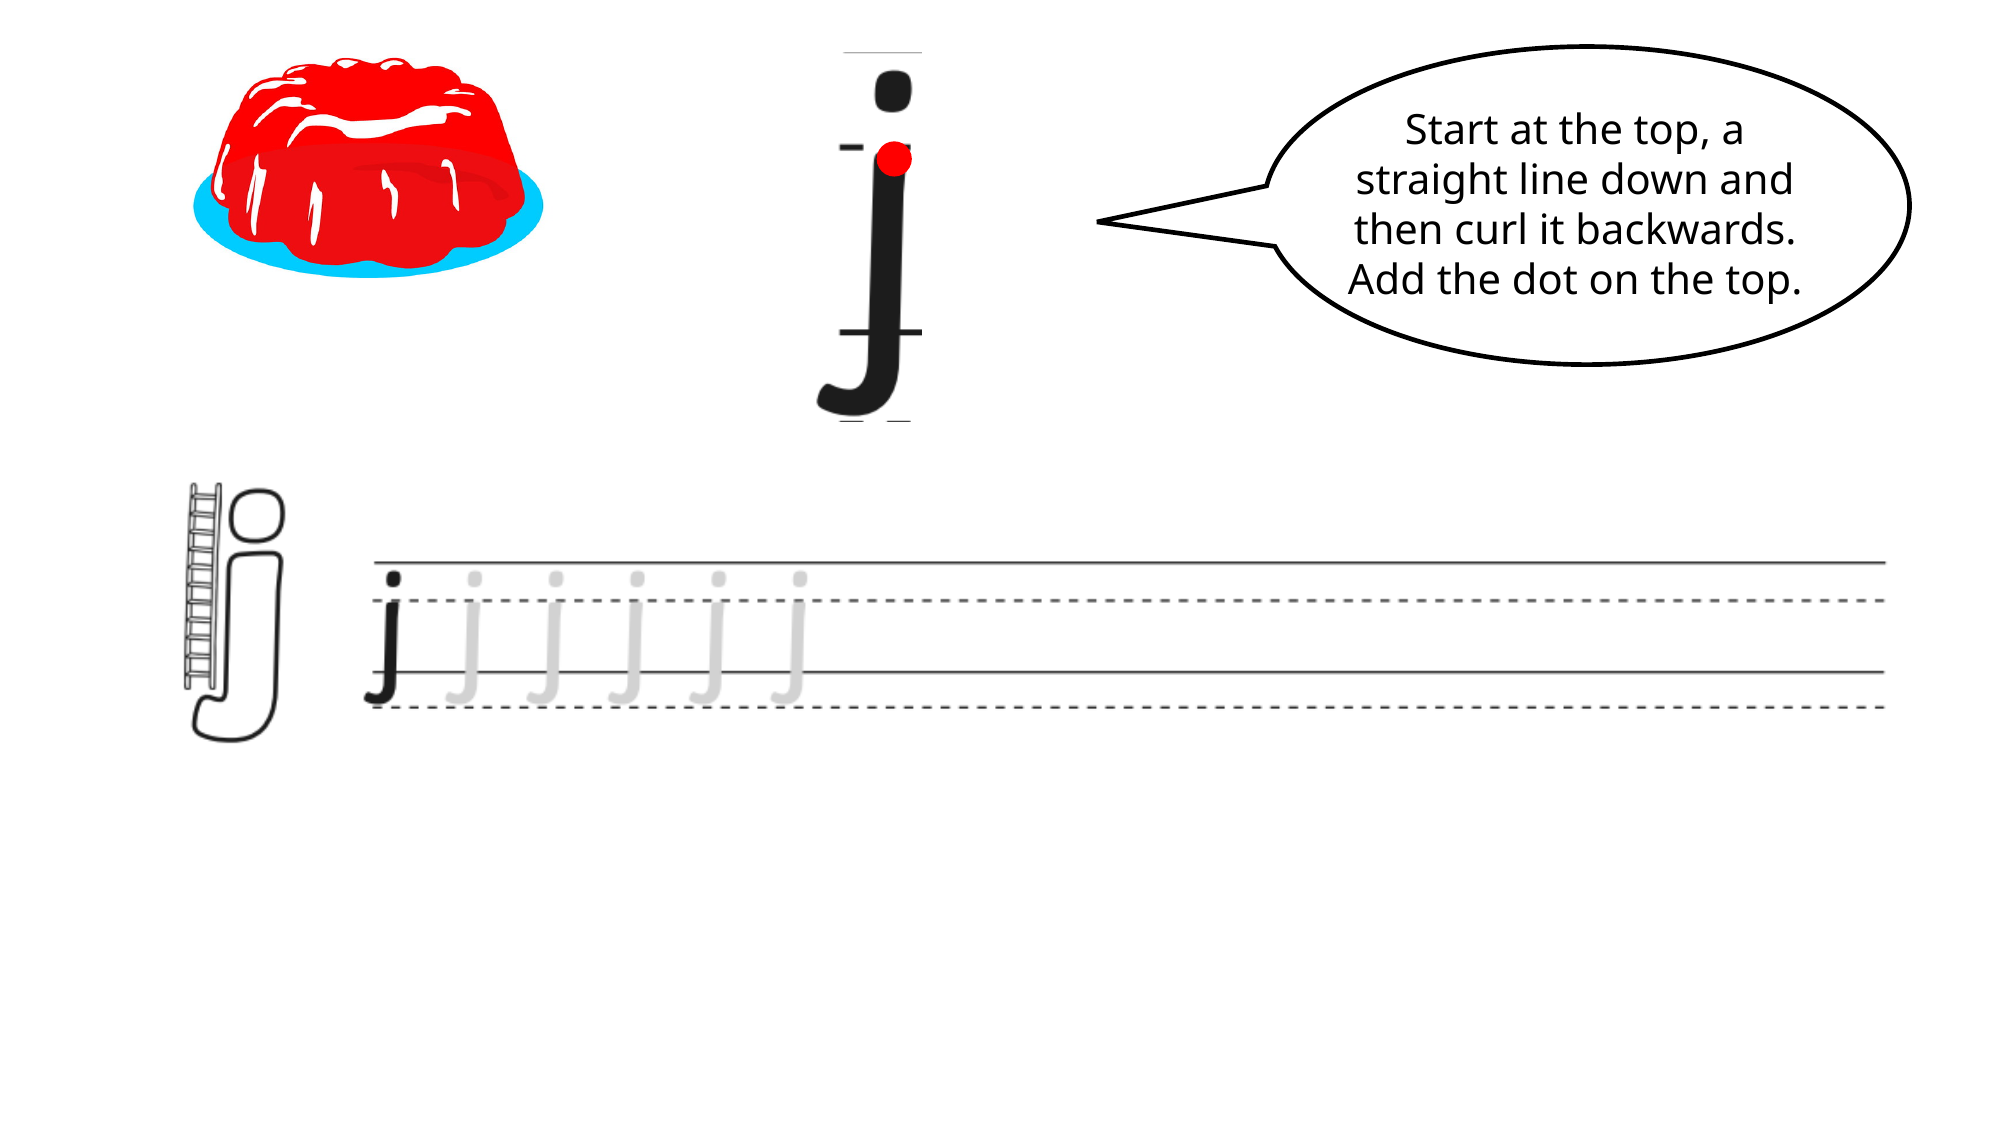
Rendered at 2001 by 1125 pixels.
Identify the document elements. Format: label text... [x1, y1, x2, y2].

text_box [1343, 311, 1831, 366]
text_box [1834, 102, 1911, 310]
picture [183, 39, 553, 279]
picture [115, 465, 1923, 761]
text_box [1096, 117, 1317, 295]
text_box [1352, 45, 1822, 95]
text_box Start at the top, a straight line down and then curl it backwards. Add the dot on the top. [1317, 95, 1834, 311]
picture [812, 52, 922, 422]
